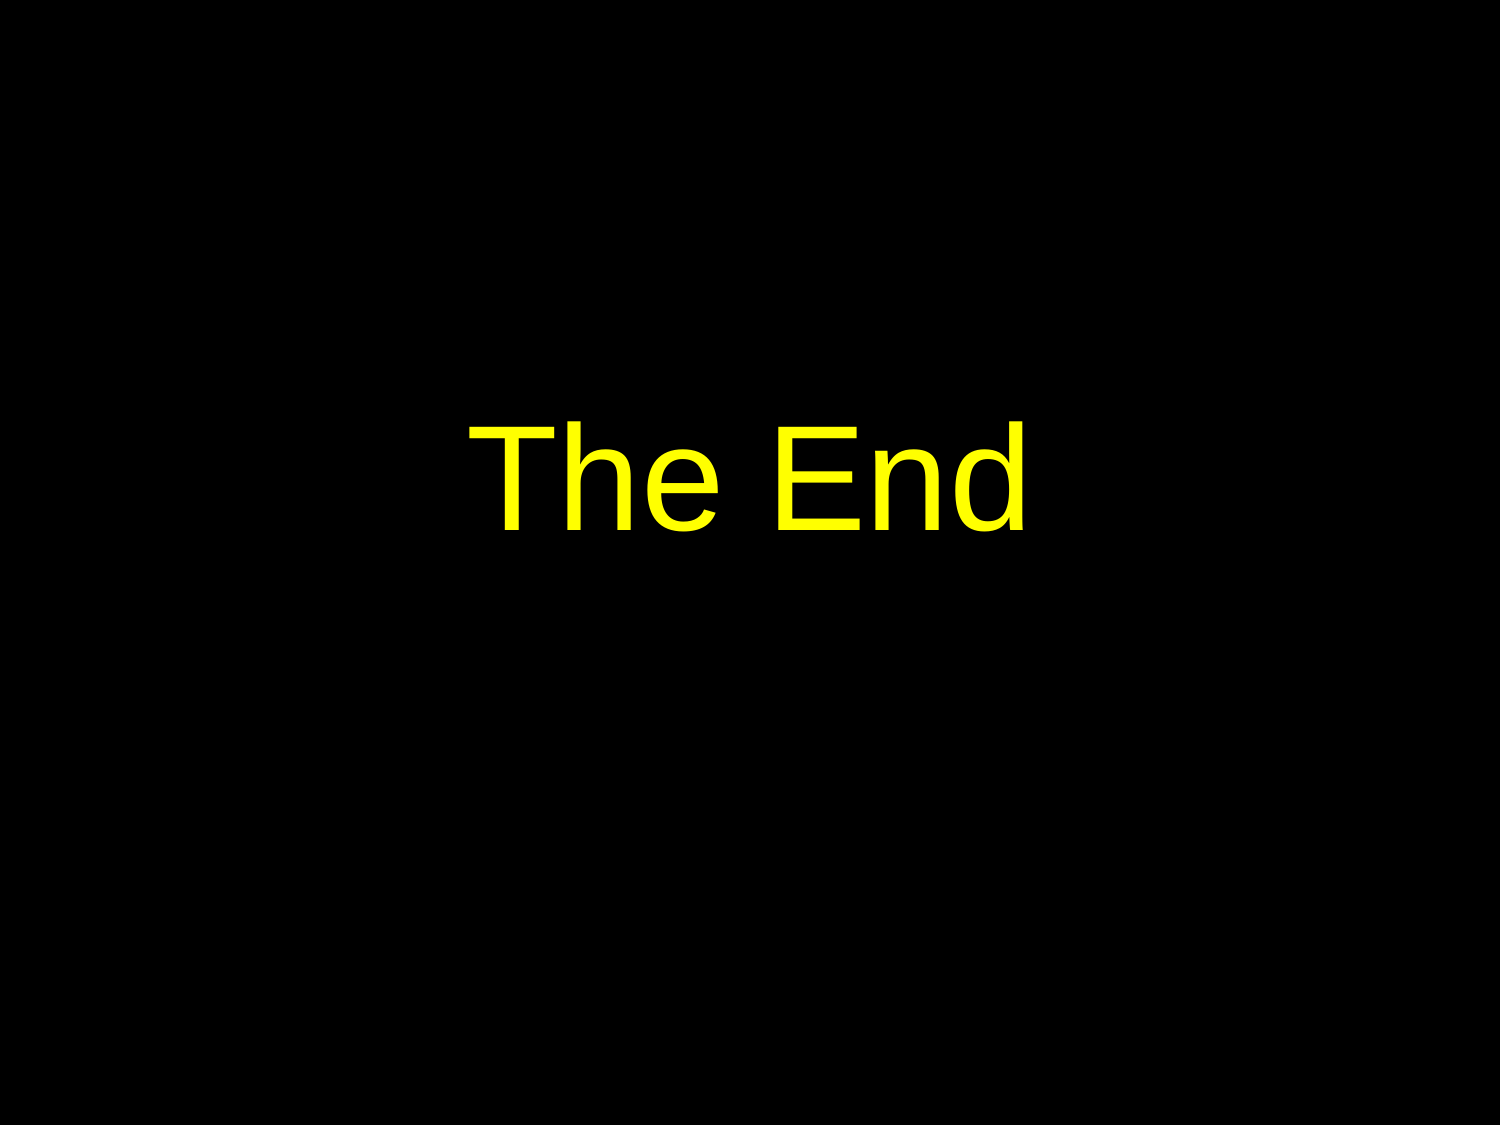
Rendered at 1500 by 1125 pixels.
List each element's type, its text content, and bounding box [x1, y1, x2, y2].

title The End [112, 349, 1388, 591]
